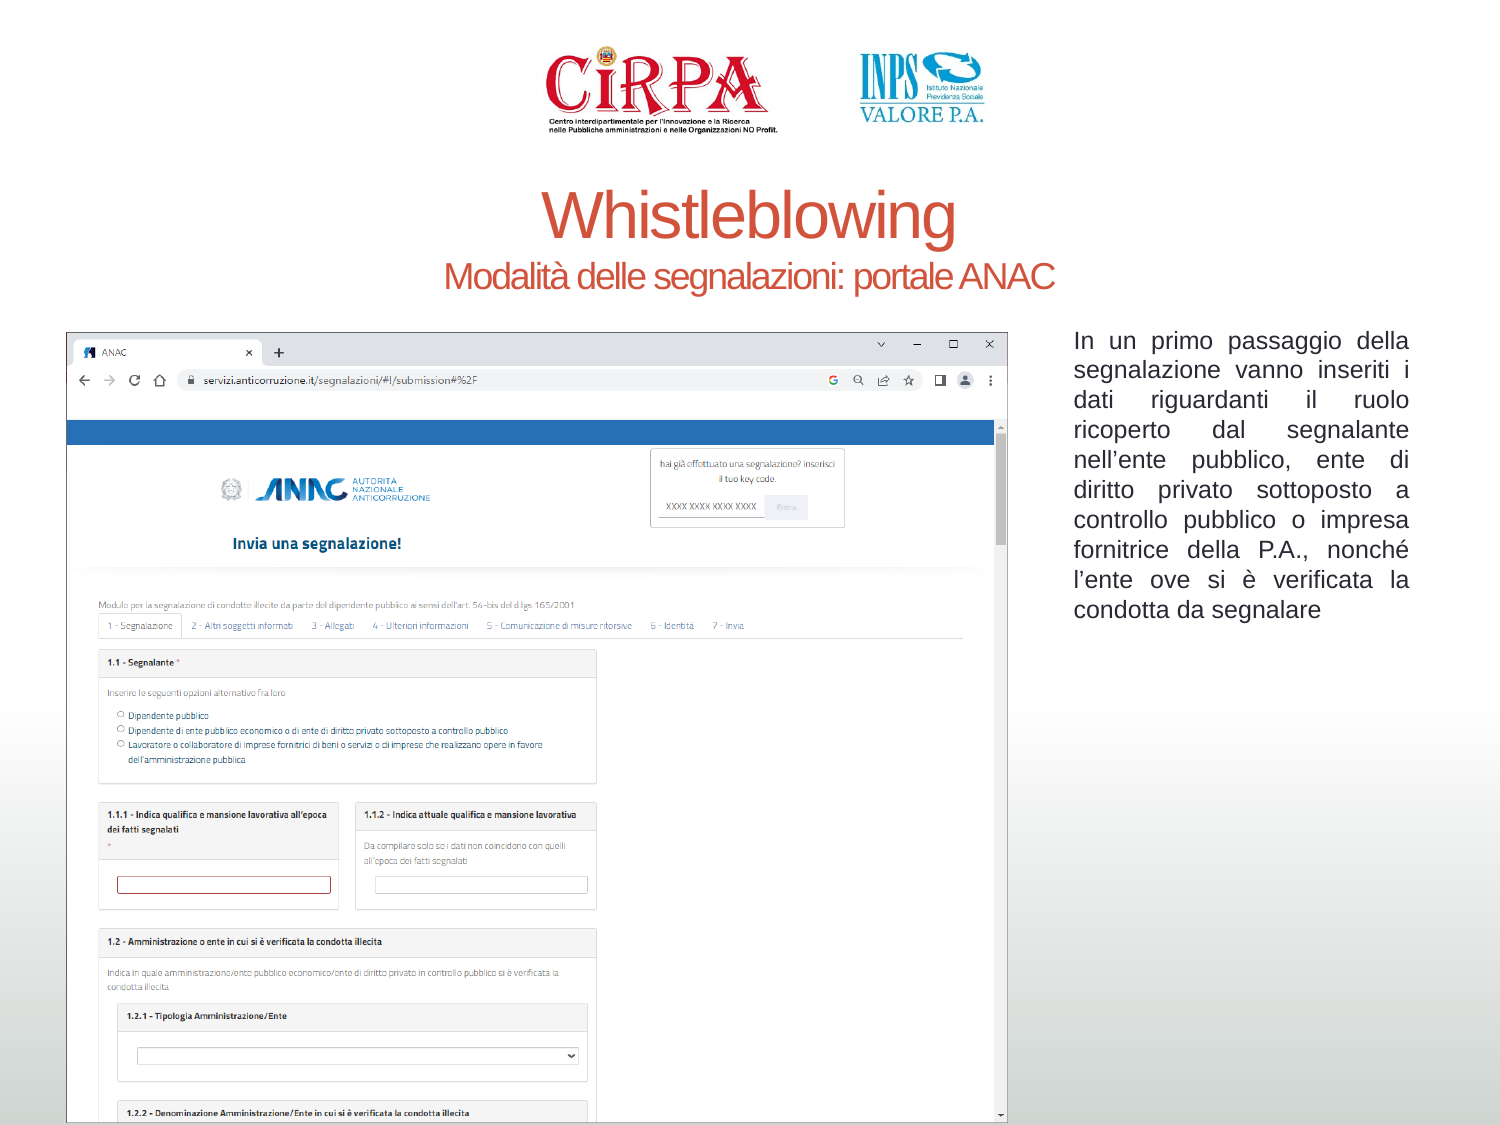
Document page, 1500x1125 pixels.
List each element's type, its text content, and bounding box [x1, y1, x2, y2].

picture [66, 331, 1009, 1124]
text_box In un primo passaggio della segnalazione vanno inseriti i dati riguardanti il ruolo ricoperto dal segnalante nell’ente pubblico, ente di diritto privato sottoposto a controllo pubblico o impresa fornitrice della P.A., nonché l’ente ove si è verificata la condotta da segnalare [1058, 316, 1425, 631]
picture [537, 37, 786, 141]
title Whistleblowing Modalità delle segnalazioni: portale ANAC [75, 154, 1425, 315]
picture [855, 24, 987, 155]
